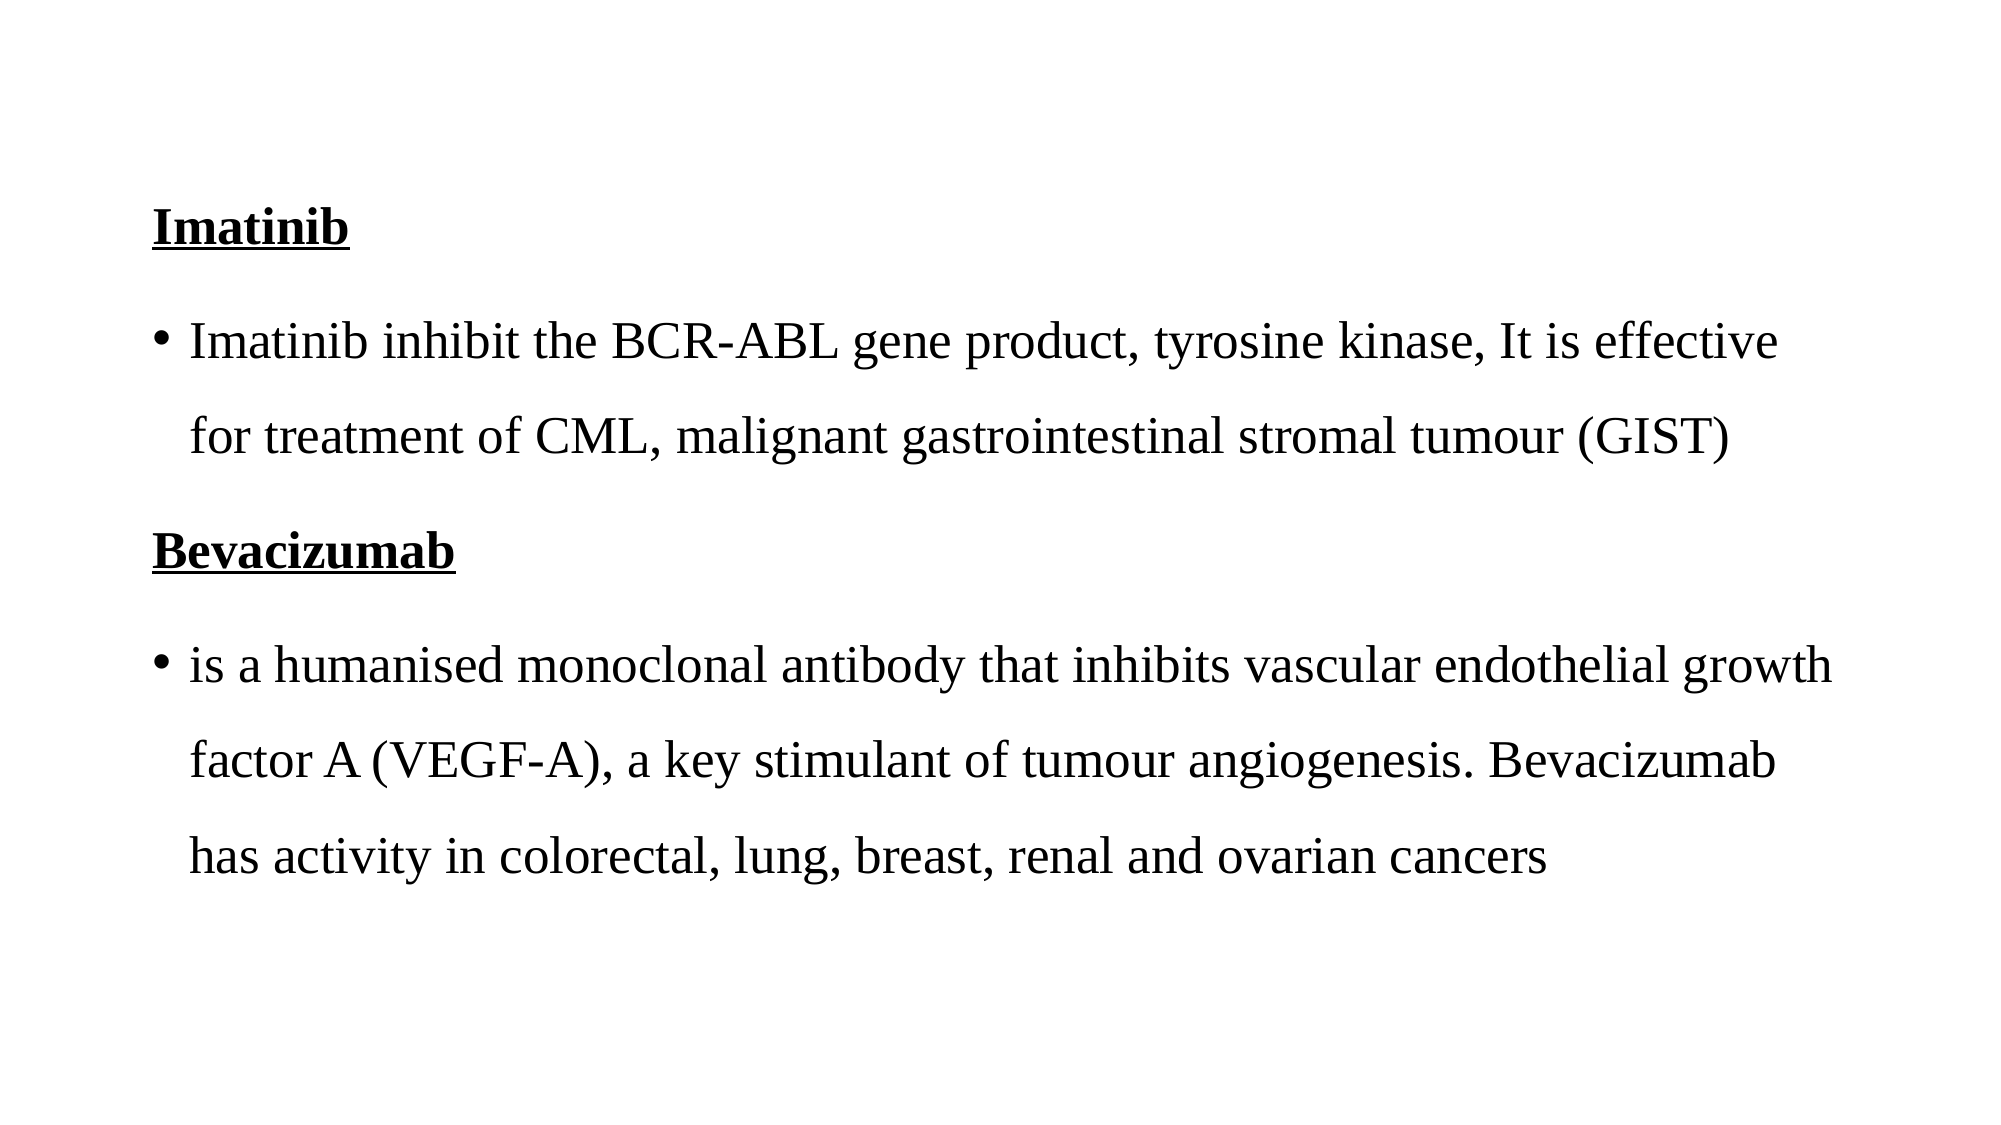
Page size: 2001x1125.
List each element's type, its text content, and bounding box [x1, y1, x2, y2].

list Imatinib Imatinib inhibit the BCR-ABL gene product, tyrosine kinase, It is effective for treatment of CML, malignant gastrointestinal stromal tumour (GIST) Bevacizumab is a humanised monoclonal antibody that inhibits vascular endothelial growth factor A (VEGF-A), a key stimulant of tumour angiogenesis. Bevacizumab has activity in colorectal, lung, breast, renal and ovarian cancers [137, 152, 1863, 1014]
